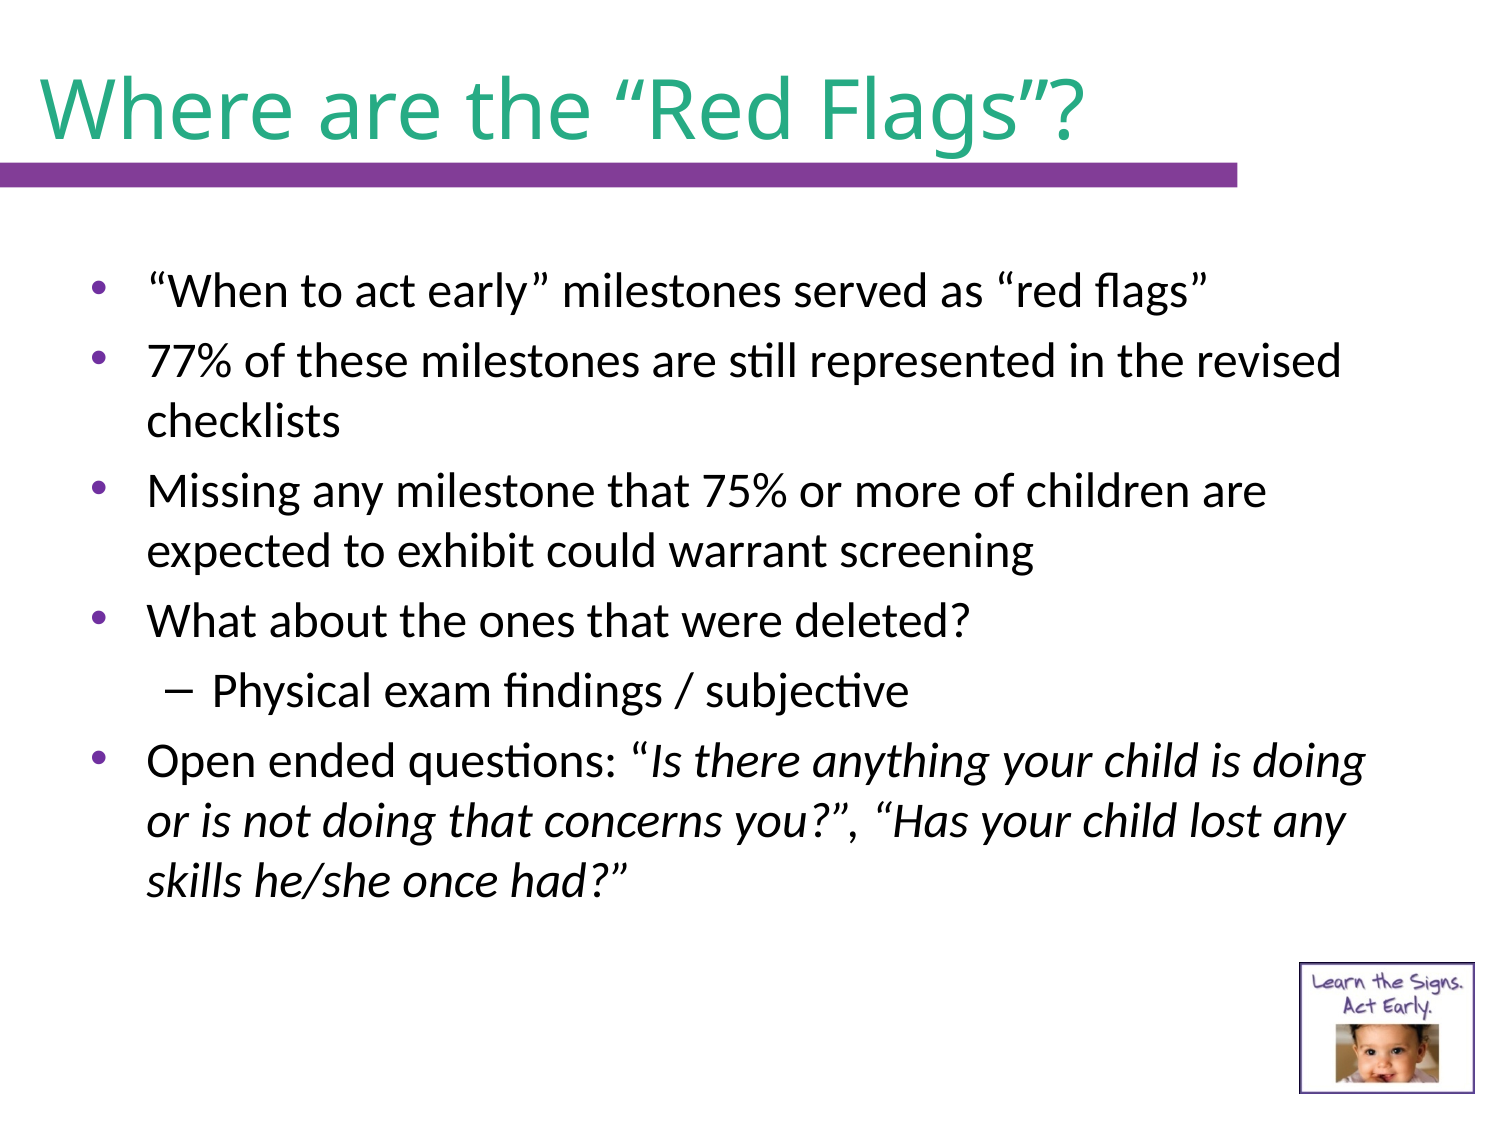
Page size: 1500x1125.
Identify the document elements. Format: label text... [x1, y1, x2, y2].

picture [1400, 962, 1475, 1094]
list “When to act early” milestones served as “red flags” 77% of these milestones are still represented in the revised checklists Missing any milestone that 75% or more of children are expected to exhibit could warrant screening What about the ones that were deleted? Physical exam findings / subjective Open ended questions: “Is there anything your child is doing or is not doing that concerns you?”, “Has your child lost any skills he/she once had?” [75, 249, 1400, 1100]
title Where are the “Red Flags”? [24, 50, 1488, 163]
